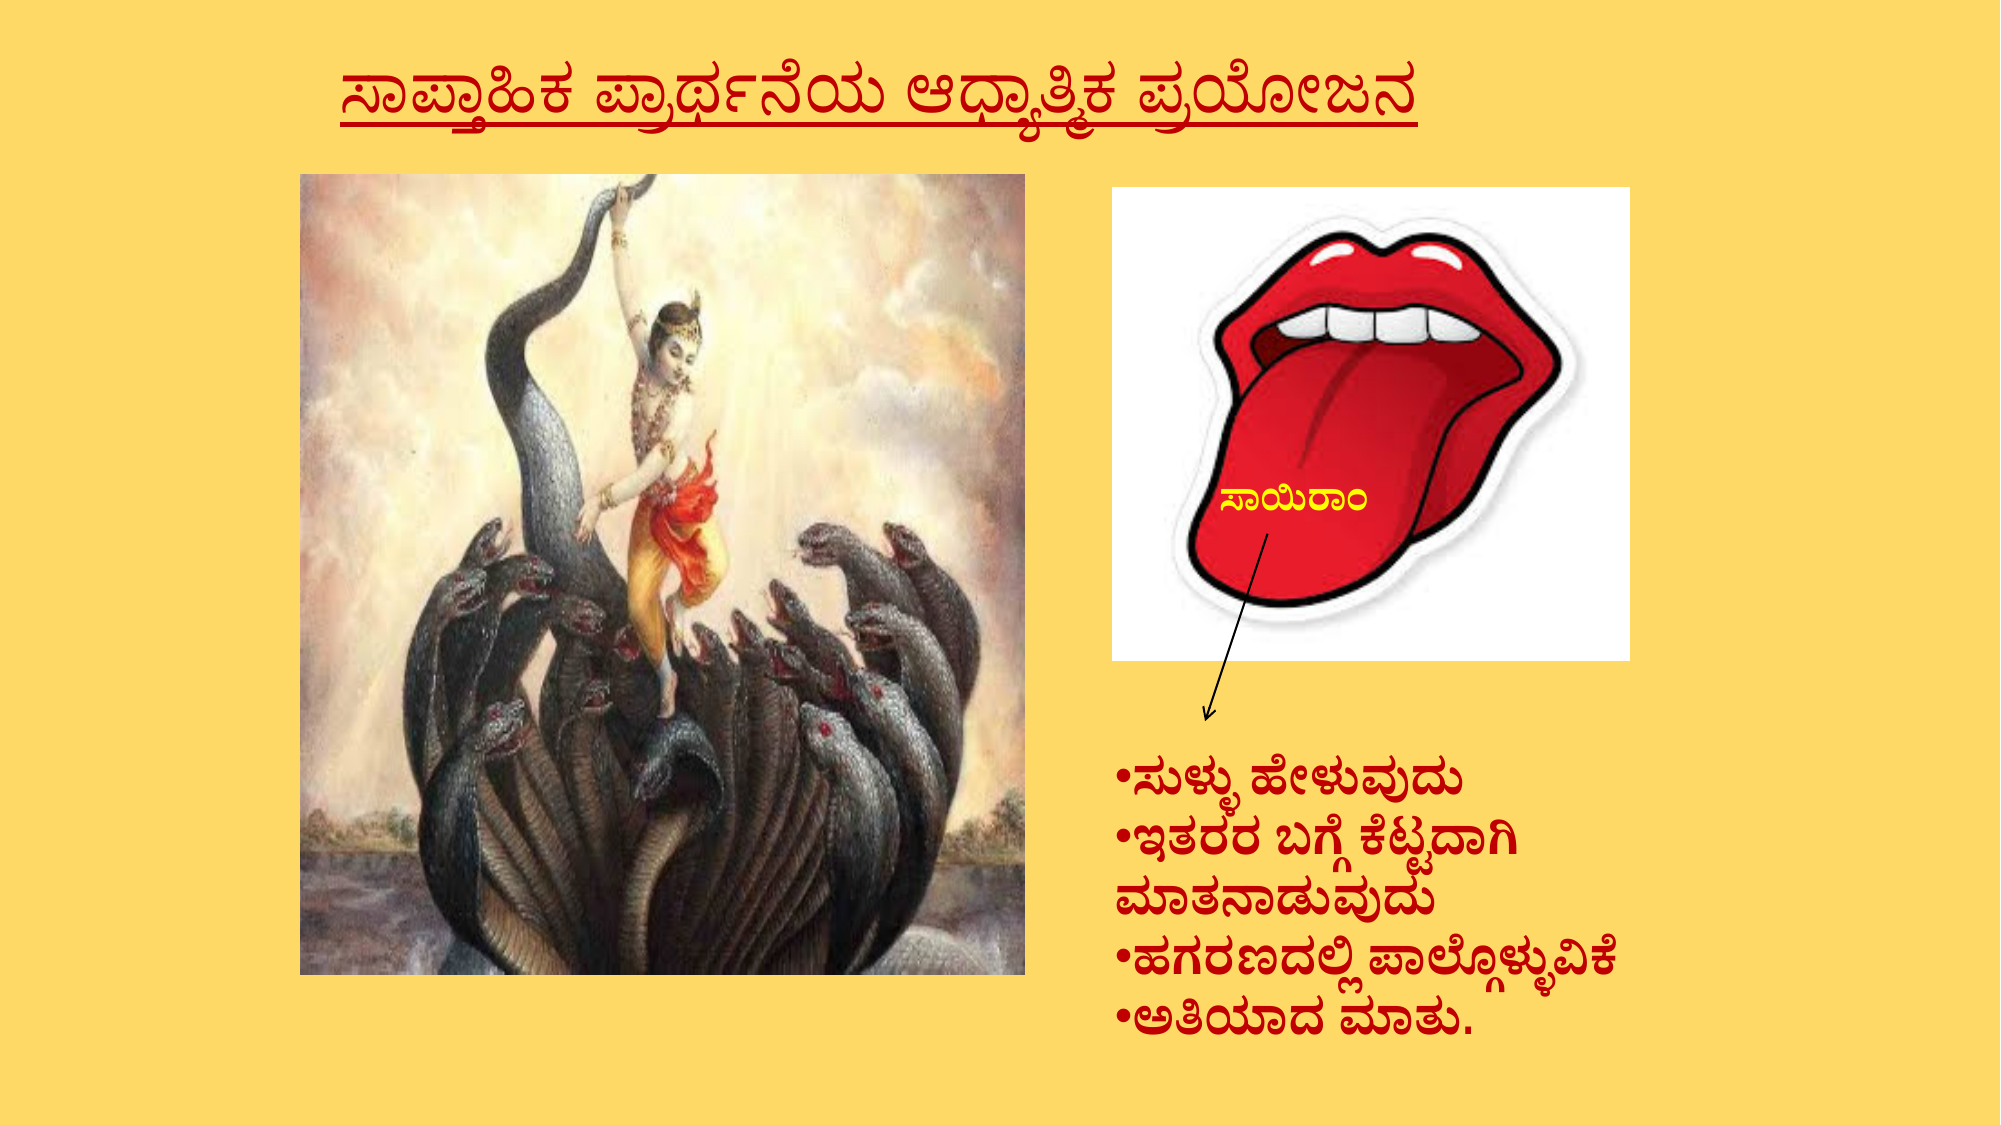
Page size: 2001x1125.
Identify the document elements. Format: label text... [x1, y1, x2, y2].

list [299, 174, 1025, 975]
text_box ಸುಳ್ಳು ಹೇಳುವುದು ಇತರರ ಬಗ್ಗೆ ಕೆಟ್ಟದಾಗಿ ಮಾತನಾಡುವುದು ಹಗರಣದಲ್ಲಿ ಪಾಲ್ಗೊಳ್ಳುವಿಕೆ ಅತಿಯಾದ ಮಾತು. [1099, 737, 1850, 1053]
picture [1112, 187, 1630, 661]
title ಸಾಪ್ತಾಹಿಕ ಪ್ರಾರ್ಥನೆಯ ಆಧ್ಯಾತ್ಮಿಕ ಪ್ರಯೋಜನ [324, 45, 1780, 138]
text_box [1142, 596, 1331, 659]
